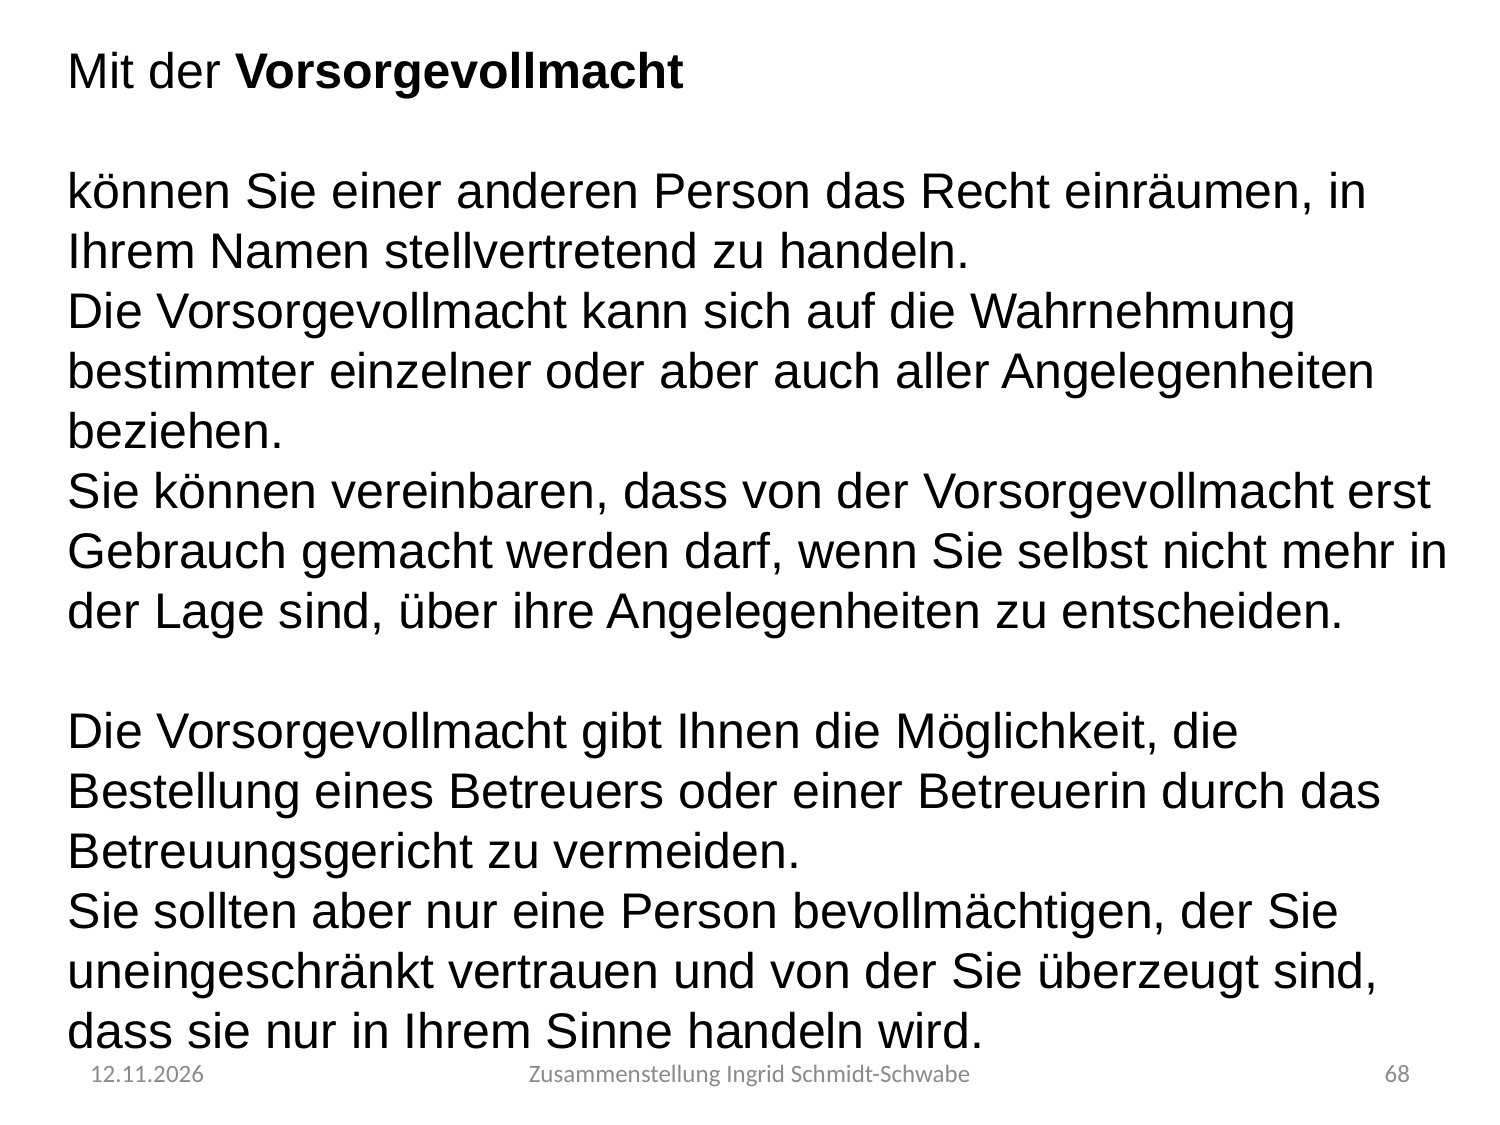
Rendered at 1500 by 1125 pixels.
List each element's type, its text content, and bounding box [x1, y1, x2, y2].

text_box Mit der Vorsorgevollmacht können Sie einer anderen Person das Recht einräumen, in Ihrem Namen stellvertretend zu handeln. Die Vorsorgevollmacht kann sich auf die Wahrnehmung bestimmter einzelner oder aber auch aller Angelegenheiten beziehen. Sie können vereinbaren, dass von der Vorsorgevollmacht erst Gebrauch gemacht werden darf, wenn Sie selbst nicht mehr in der Lage sind, über ihre Angelegenheiten zu entscheiden. Die Vorsorgevollmacht gibt Ihnen die Möglichkeit, die Bestellung eines Betreuers oder einer Betreuerin durch das Betreuungsgericht zu vermeiden. Sie sollten aber nur eine Person bevollmächtigen, der Sie uneingeschränkt vertrauen und von der Sie überzeugt sind, dass sie nur in Ihrem Sinne handeln wird. [53, 30, 1471, 1066]
slide_number 68 [1074, 1066, 1425, 1103]
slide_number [75, 1066, 425, 1103]
footer Zusammenstellung Ingrid Schmidt-Schwabe [512, 1066, 988, 1103]
